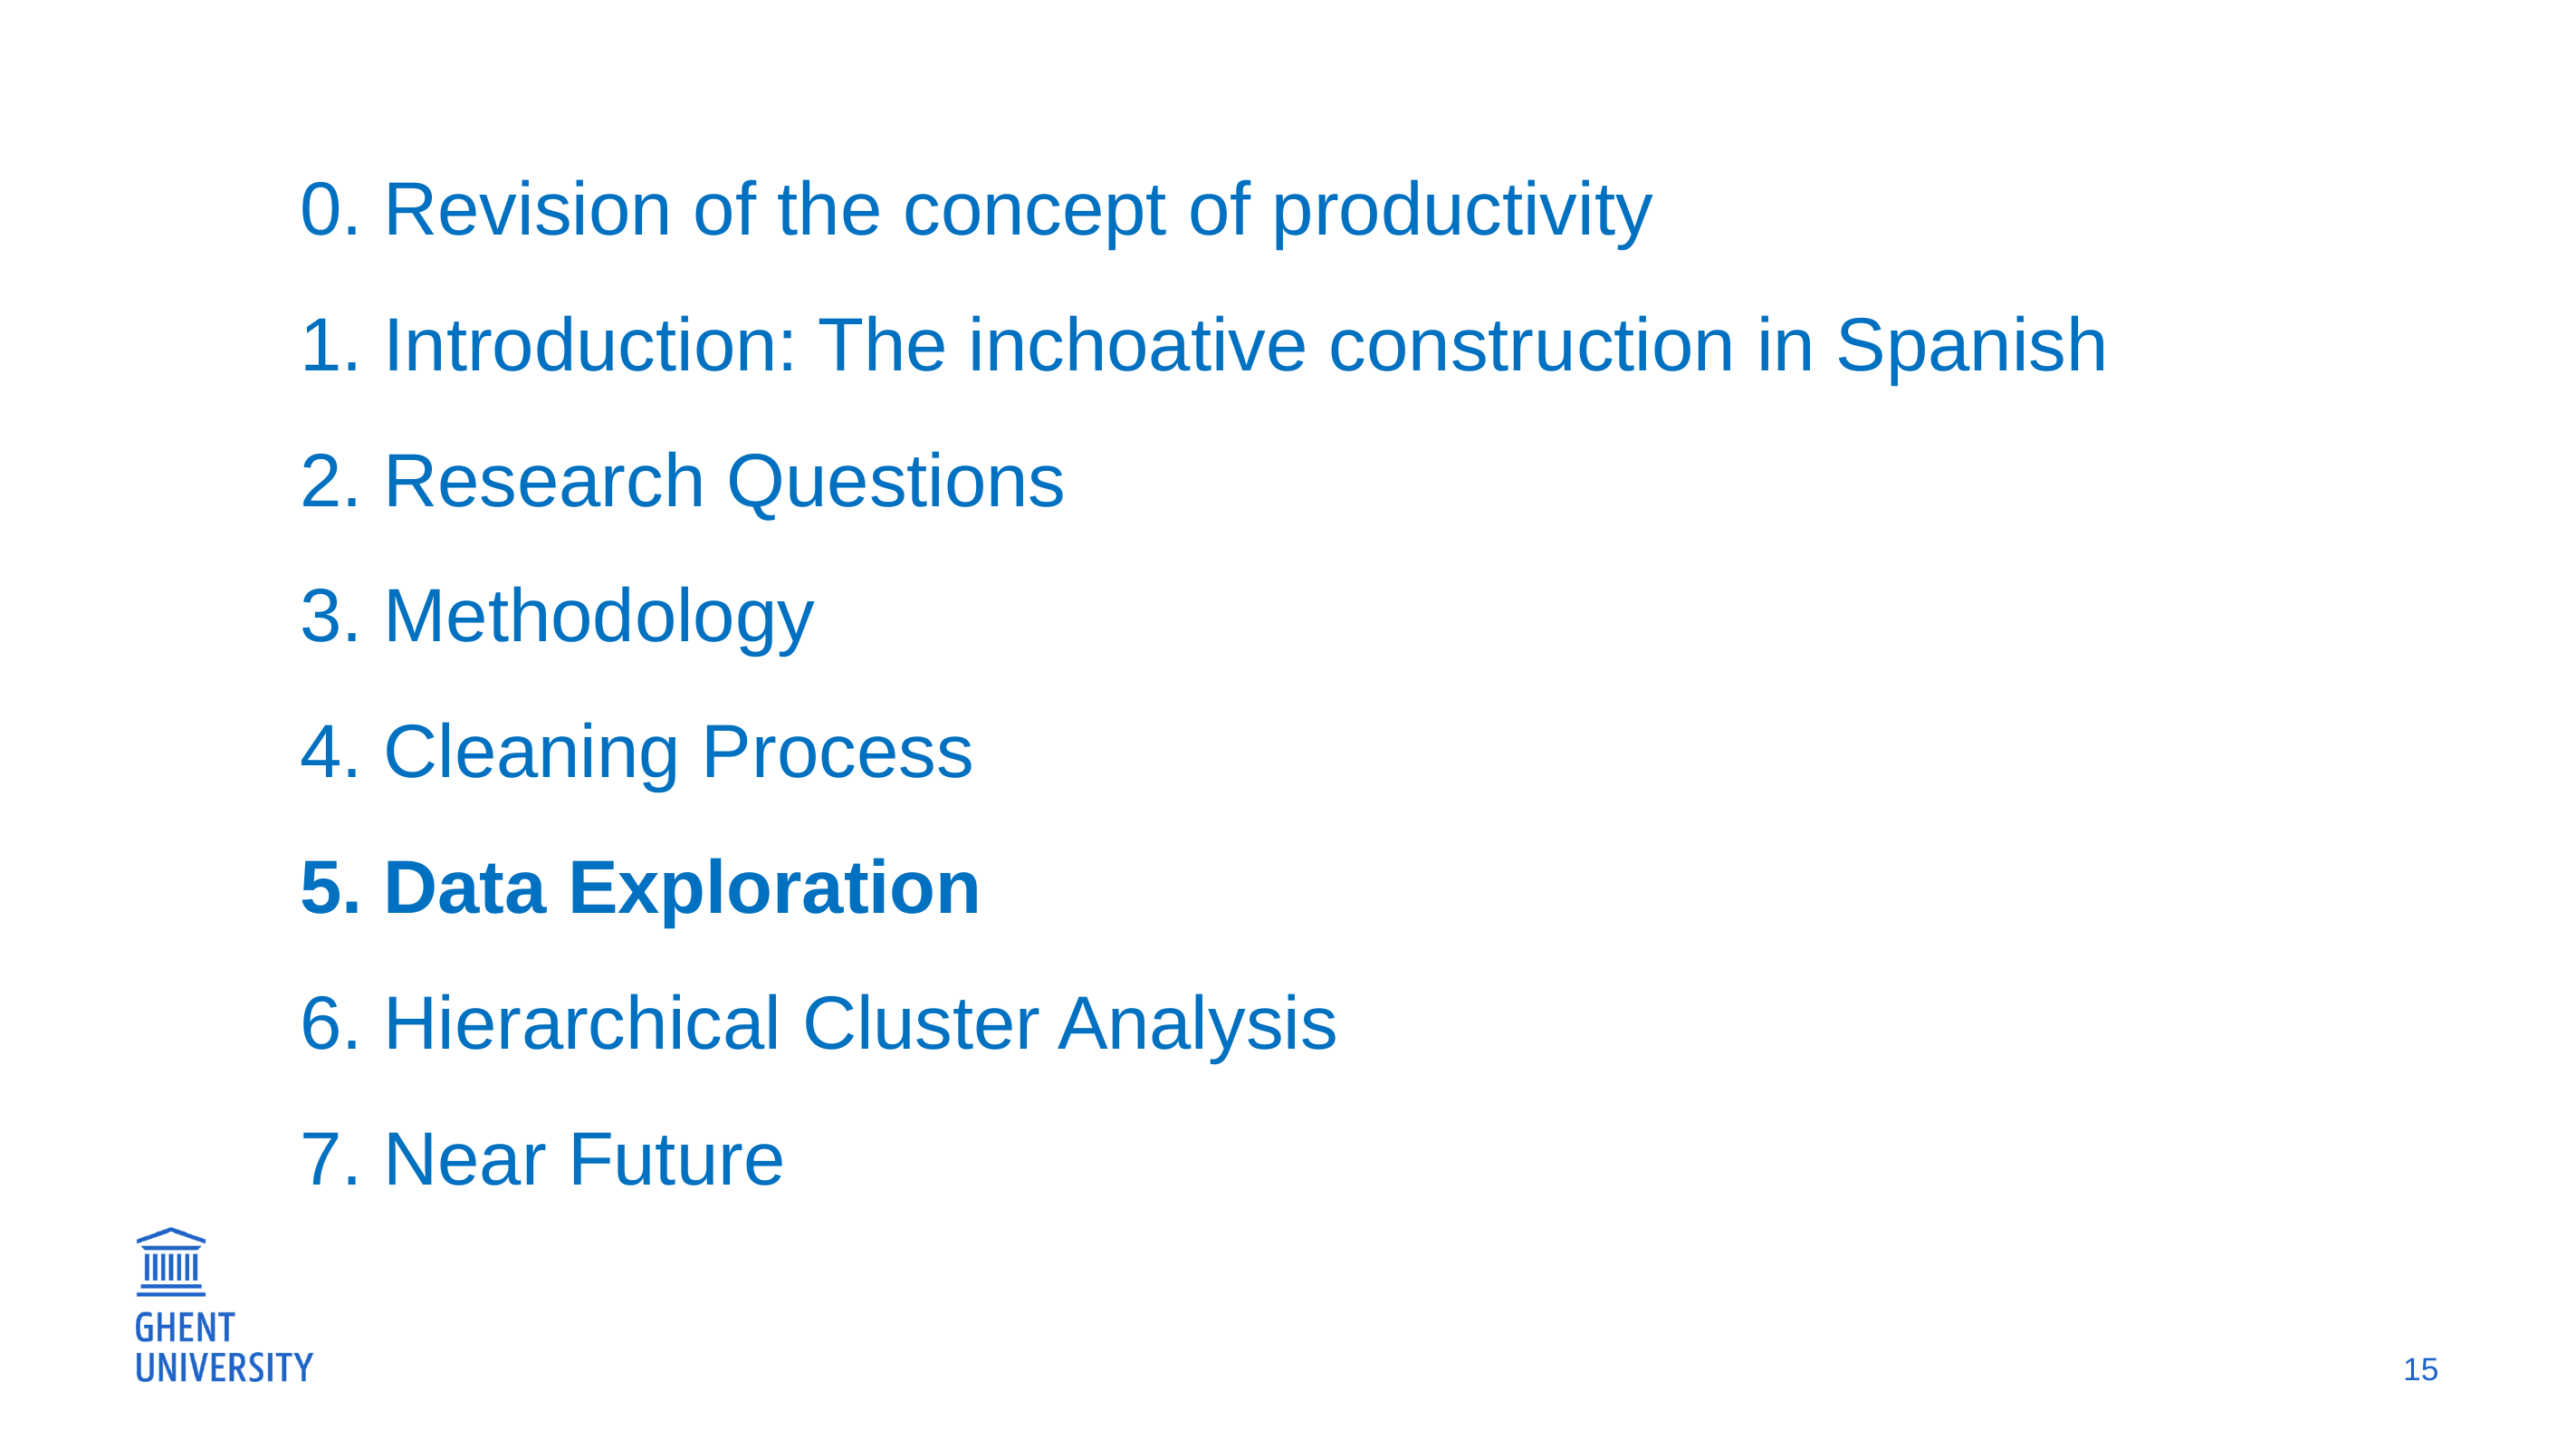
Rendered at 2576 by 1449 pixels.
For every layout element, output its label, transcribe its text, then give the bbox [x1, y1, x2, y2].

picture [68, 1175, 411, 1449]
list 0. Revision of the concept of productivity 1. Introduction: The inchoative construction in Spanish 2. Research Questions 3. Methodology 4. Cleaning Process 5. Data Exploration 6. Hierarchical Cluster Analysis 7. Near Future [286, 107, 2576, 1342]
slide_number 15 [2315, 1329, 2453, 1407]
